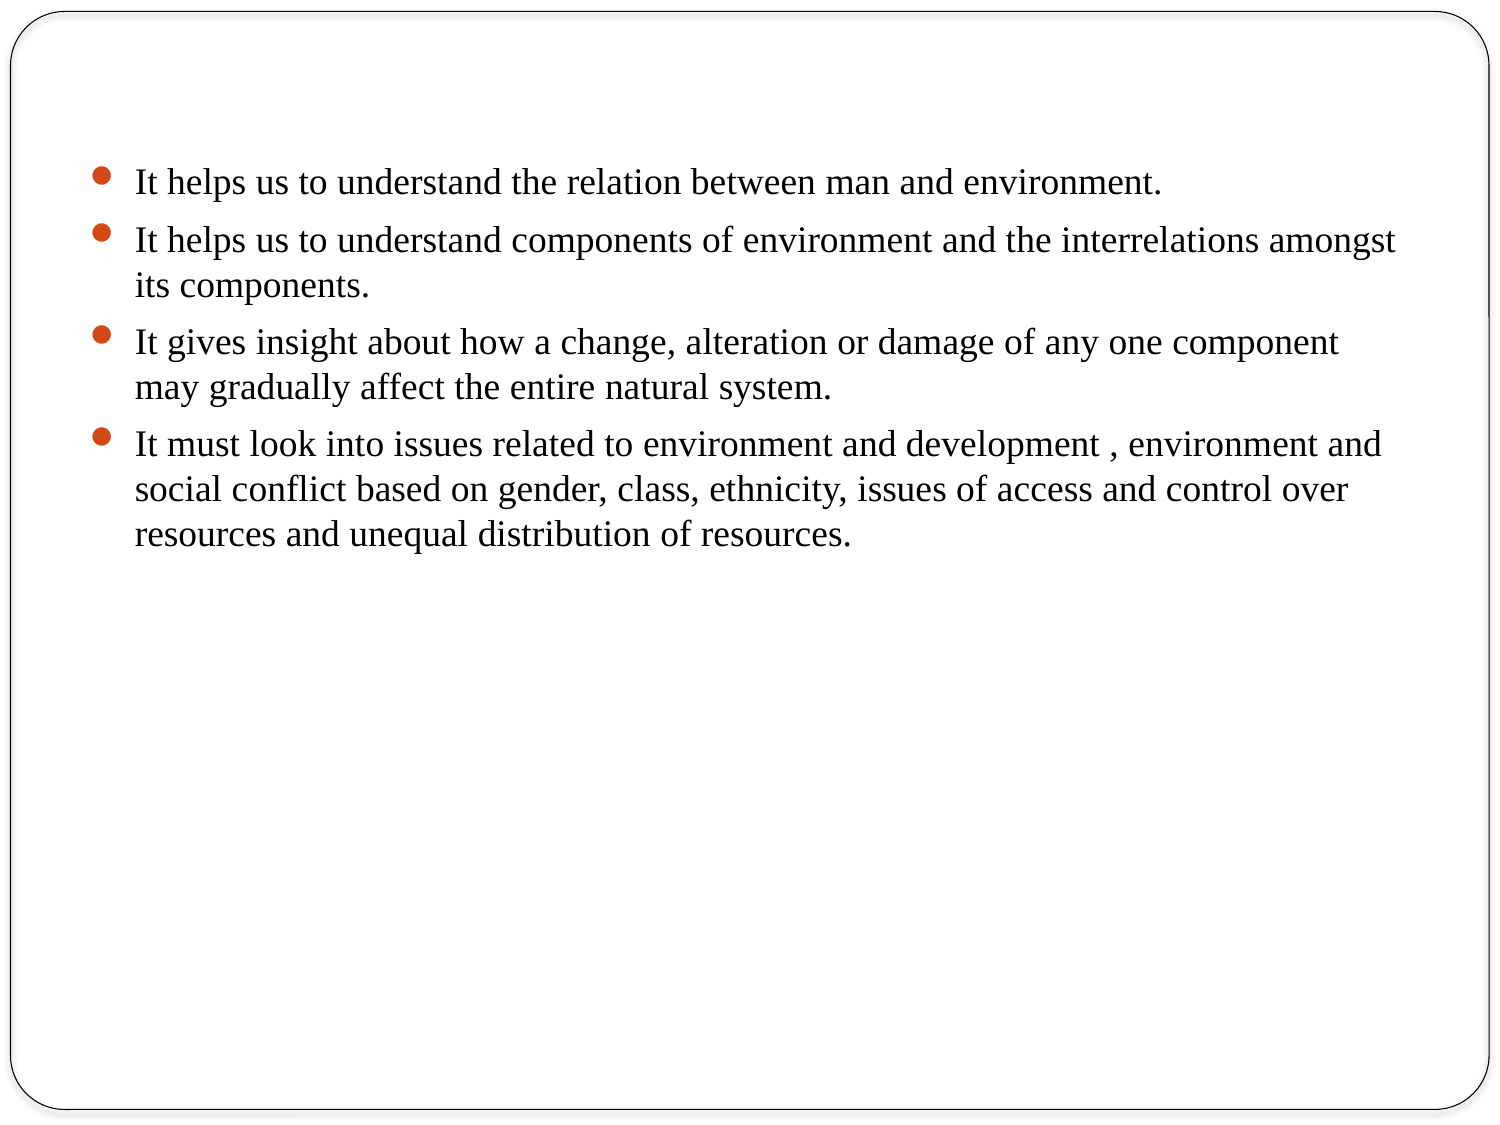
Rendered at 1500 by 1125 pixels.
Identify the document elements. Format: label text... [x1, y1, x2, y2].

list It helps us to understand the relation between man and environment. It helps us to understand components of environment and the interrelations amongst its components. It gives insight about how a change, alteration or damage of any one component may gradually affect the entire natural system. It must look into issues related to environment and development , environment and social conflict based on gender, class, ethnicity, issues of access and control over resources and unequal distribution of resources. [75, 149, 1425, 1050]
